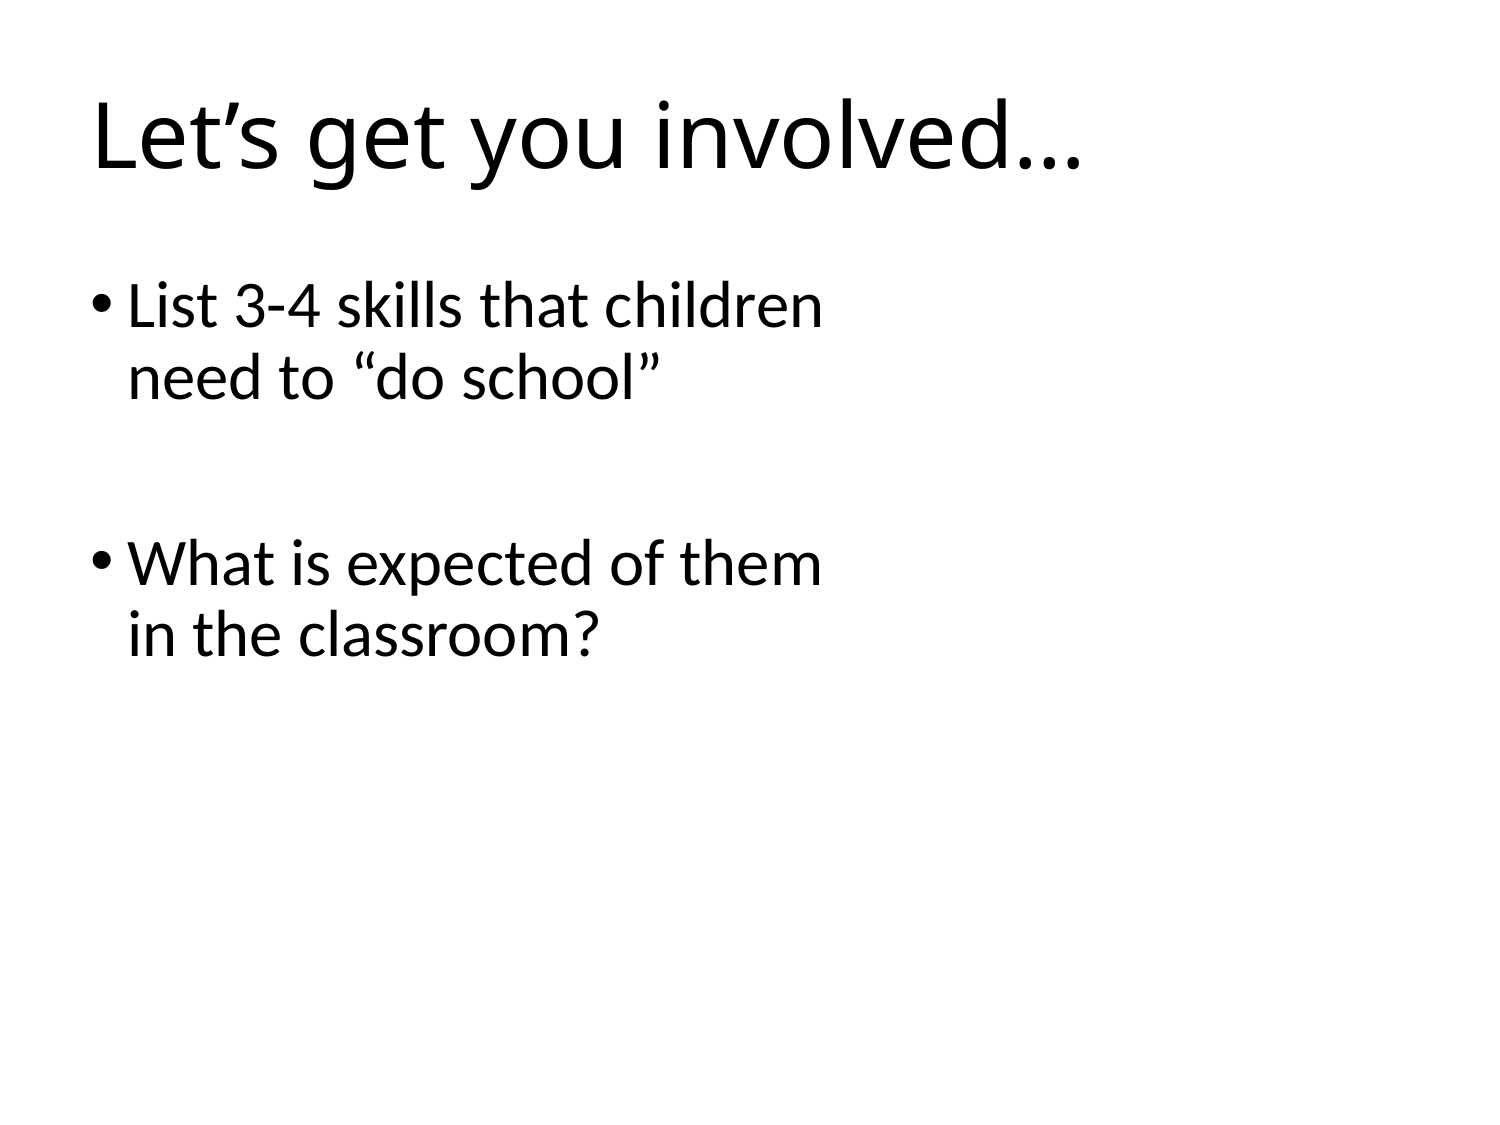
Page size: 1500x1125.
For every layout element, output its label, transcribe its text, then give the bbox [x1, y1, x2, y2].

list List 3-4 skills that children need to “do school” What is expected of them in the classroom? [75, 262, 900, 1063]
title Let’s get you involved… [75, 45, 1425, 233]
